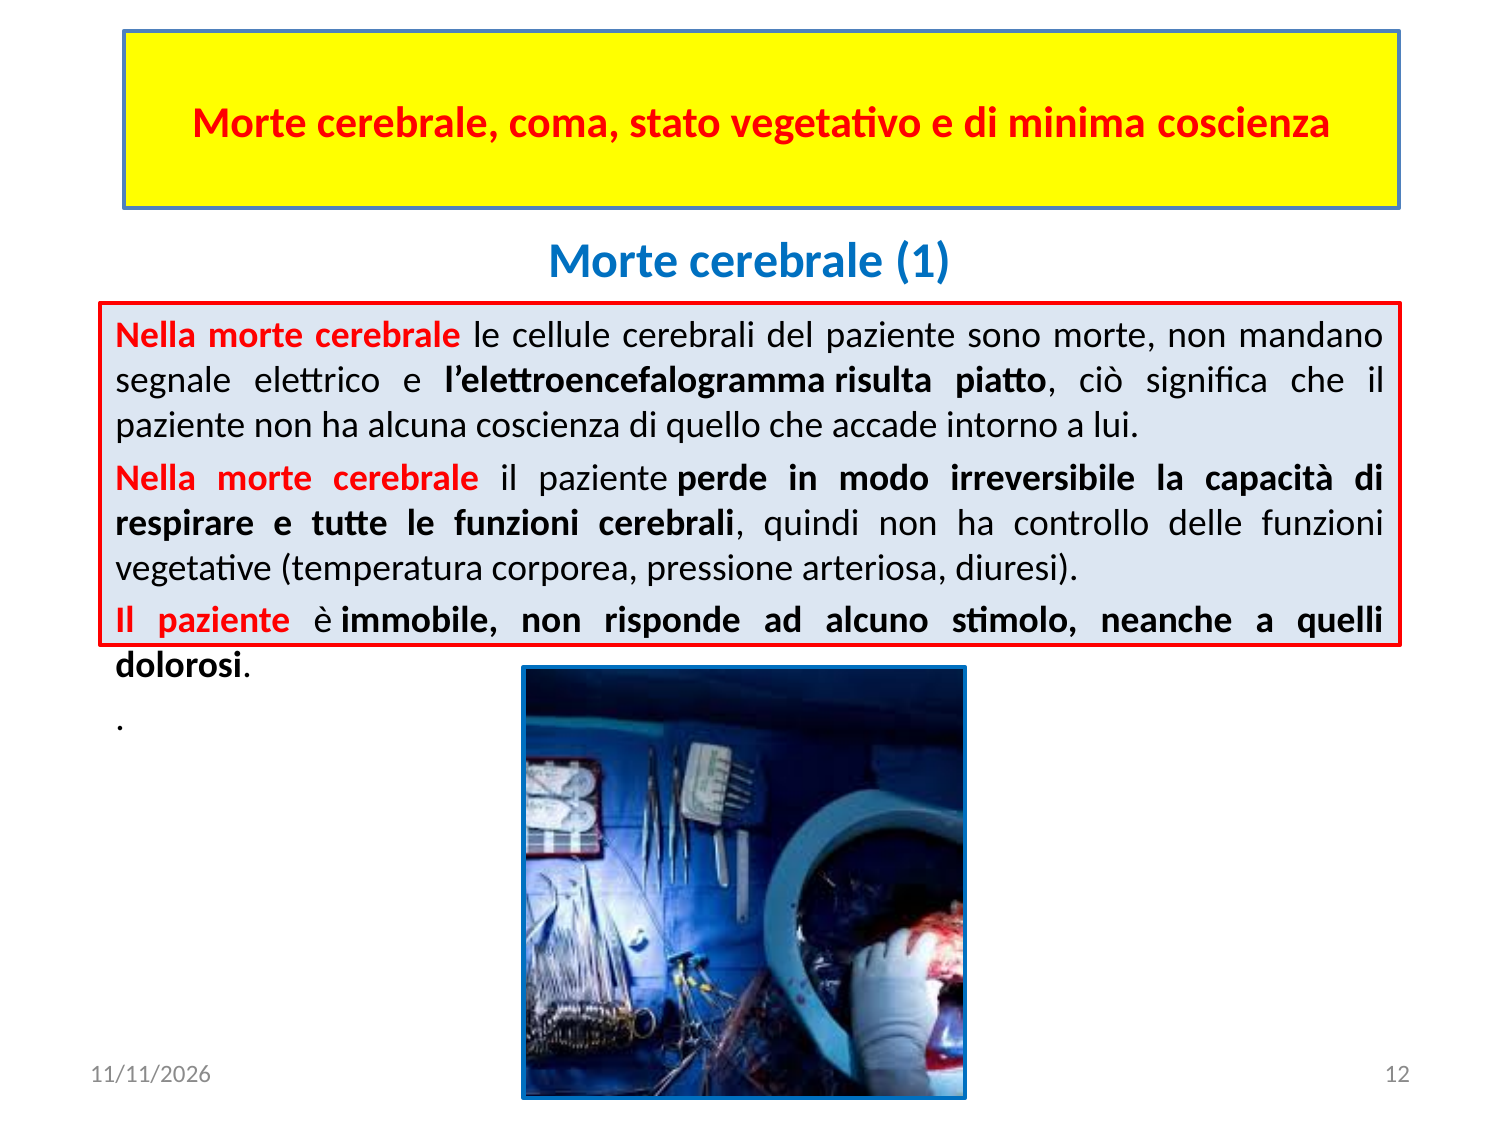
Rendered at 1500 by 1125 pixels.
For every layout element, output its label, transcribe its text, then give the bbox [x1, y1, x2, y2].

picture [525, 668, 963, 1097]
title Morte cerebrale, coma, stato vegetativo e di minima coscienza [123, 30, 1399, 209]
text_box Morte cerebrale (1) [159, 219, 1341, 295]
slide_number 12 [1074, 1042, 1425, 1103]
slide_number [75, 1042, 425, 1103]
subtitle Nella morte cerebrale le cellule cerebrali del paziente sono morte, non mandano segnale elettrico e l’elettroencefalogramma risulta piatto, ciò significa che il paziente non ha alcuna coscienza di quello che accade intorno a lui. Nella morte cerebrale il paziente perde in modo irreversibile la capacità di respirare e tutte le funzioni cerebrali, quindi non ha controllo delle funzioni vegetative (temperatura corporea, pressione arteriosa, diuresi). Il paziente è immobile, non risponde ad alcuno stimolo, neanche a quelli dolorosi. . [100, 302, 1400, 646]
